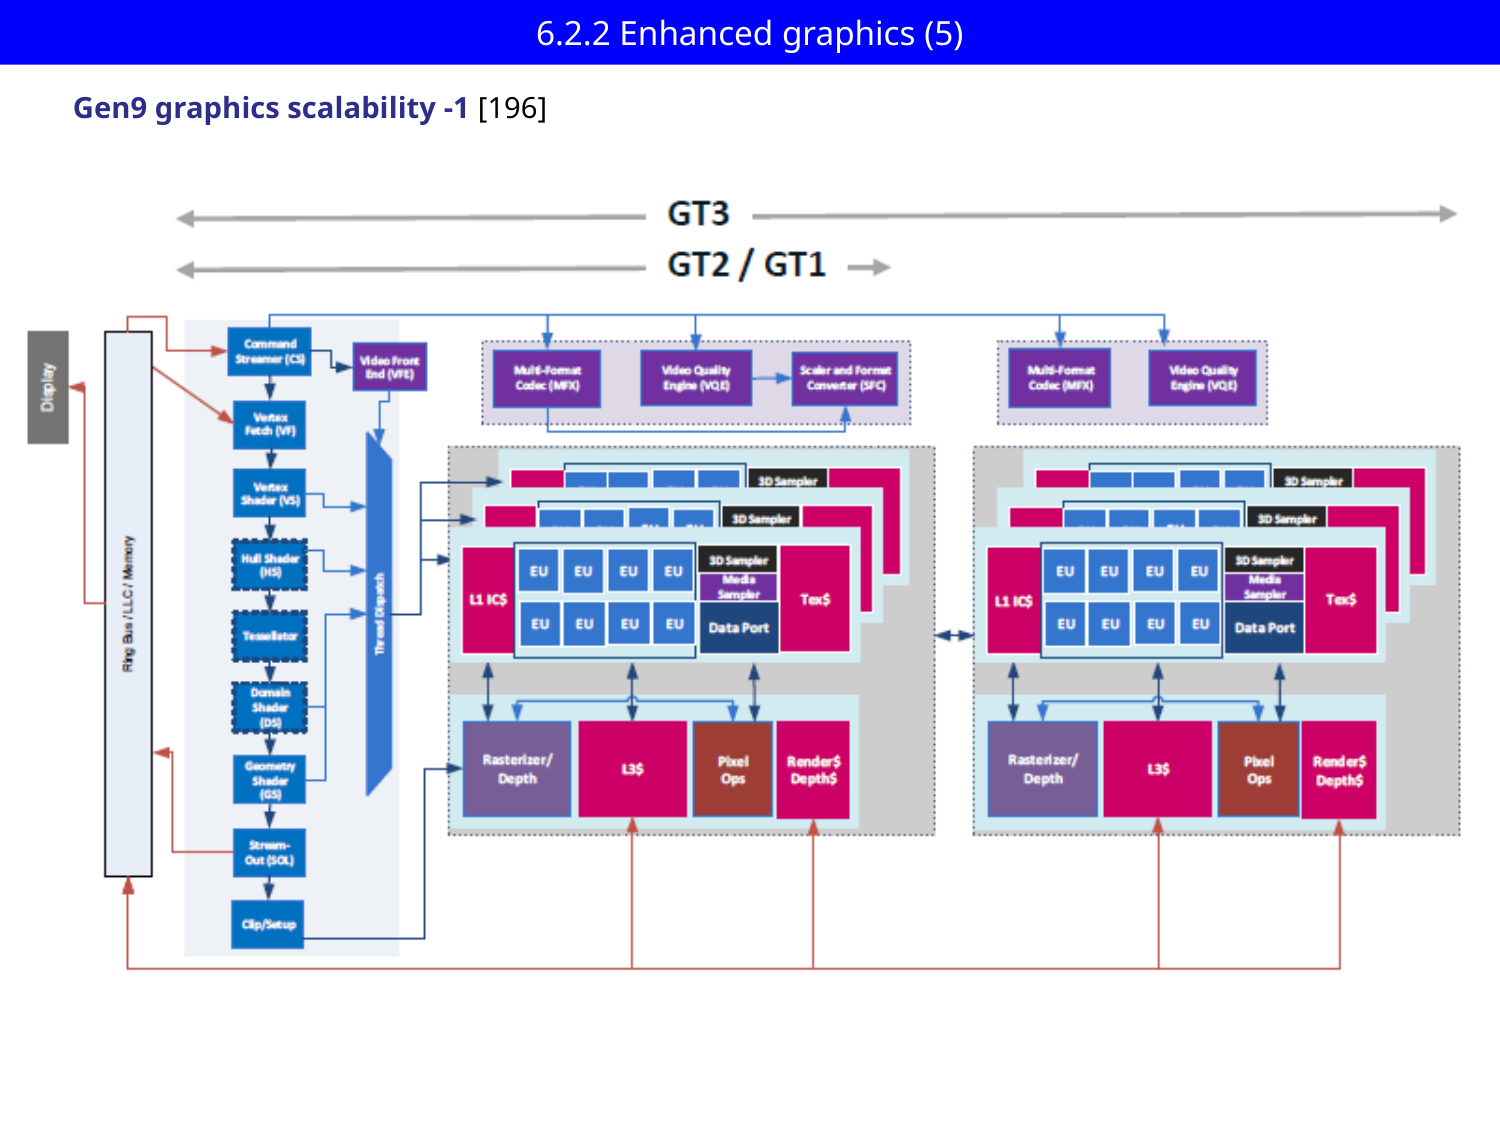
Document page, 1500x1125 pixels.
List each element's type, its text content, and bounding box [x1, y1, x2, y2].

title 6.2.2 Enhanced graphics (5) [0, 0, 1500, 65]
picture [0, 178, 1482, 1007]
text_box Gen9 graphics scalability -1 [196] [58, 82, 570, 132]
